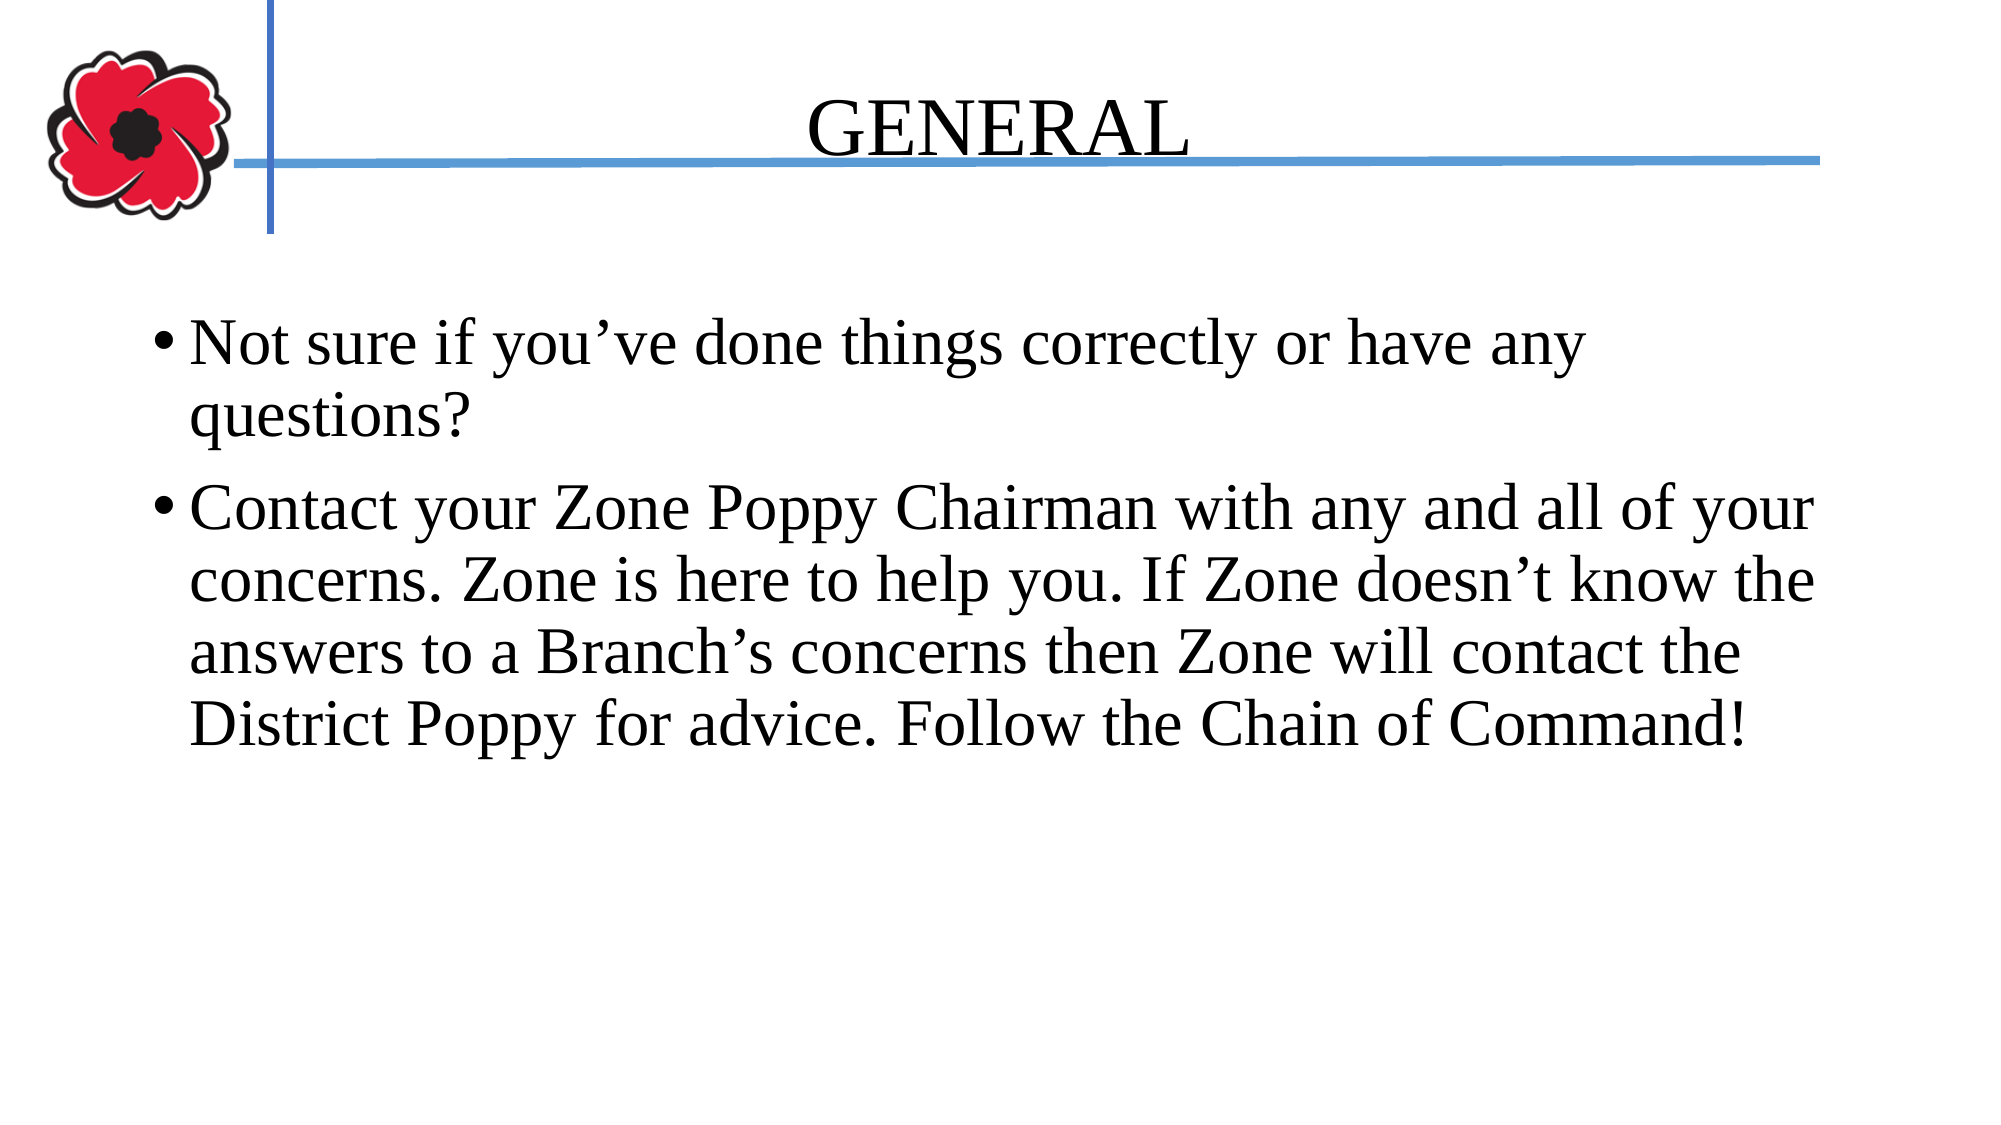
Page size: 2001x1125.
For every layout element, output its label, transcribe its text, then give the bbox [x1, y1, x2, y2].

title GENERAL [137, 0, 1863, 278]
picture [4, 0, 271, 261]
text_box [271, 160, 1820, 164]
list Not sure if you’ve done things correctly or have any questions? Contact your Zone Poppy Chairman with any and all of your concerns. Zone is here to help you. If Zone doesn’t know the answers to a Branch’s concerns then Zone will contact the District Poppy for advice. Follow the Chain of Command! [137, 299, 1863, 1014]
